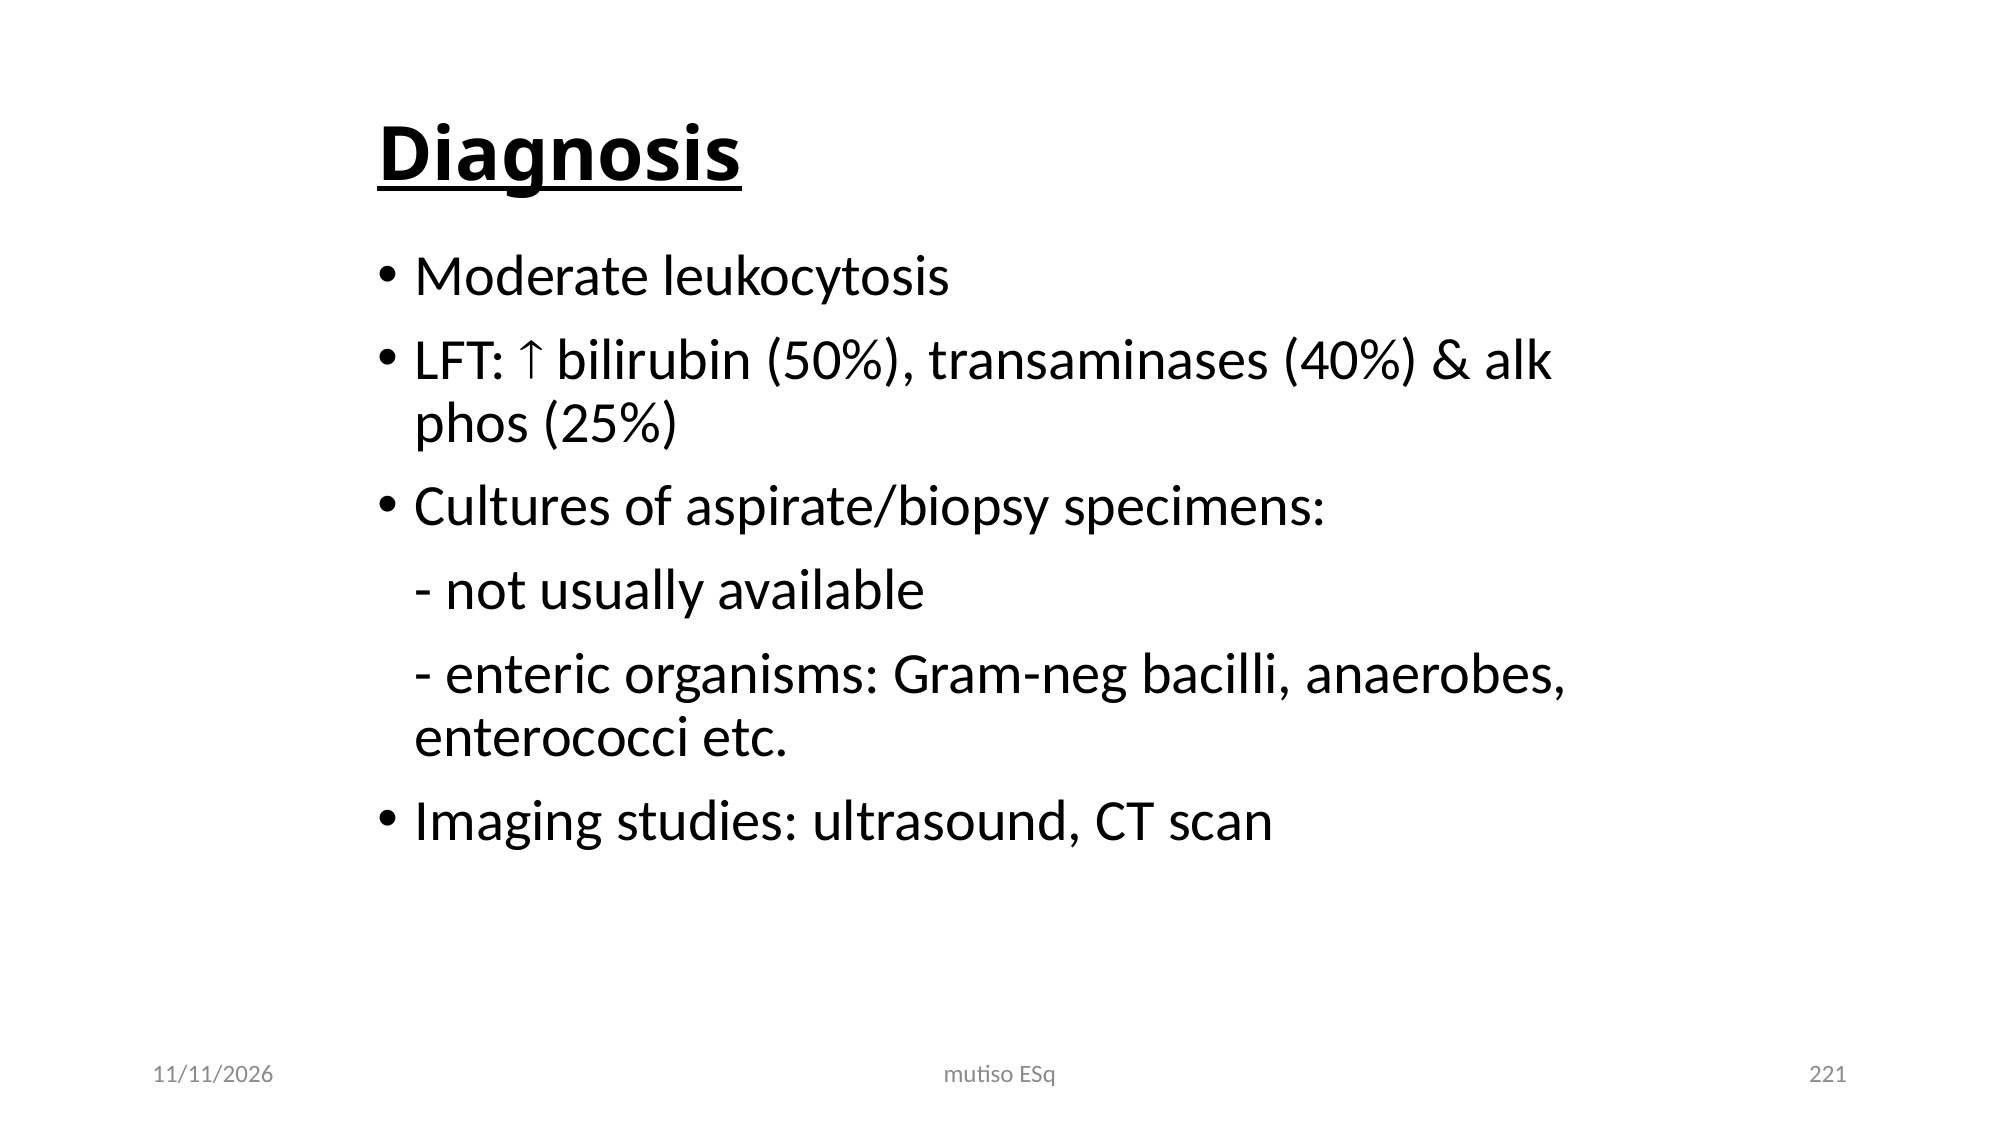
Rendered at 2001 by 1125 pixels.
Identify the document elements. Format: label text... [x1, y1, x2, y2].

list Moderate leukocytosis LFT:  bilirubin (50%), transaminases (40%) & alk phos (25%) Cultures of aspirate/biopsy specimens: - not usually available - enteric organisms: Gram-neg bacilli, anaerobes, enterococci etc. Imaging studies: ultrasound, CT scan [362, 237, 1638, 1050]
title Diagnosis [362, 99, 1638, 213]
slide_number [137, 1042, 588, 1103]
slide_number 221 [1412, 1042, 1863, 1103]
footer mutiso ESq [662, 1042, 1338, 1103]
